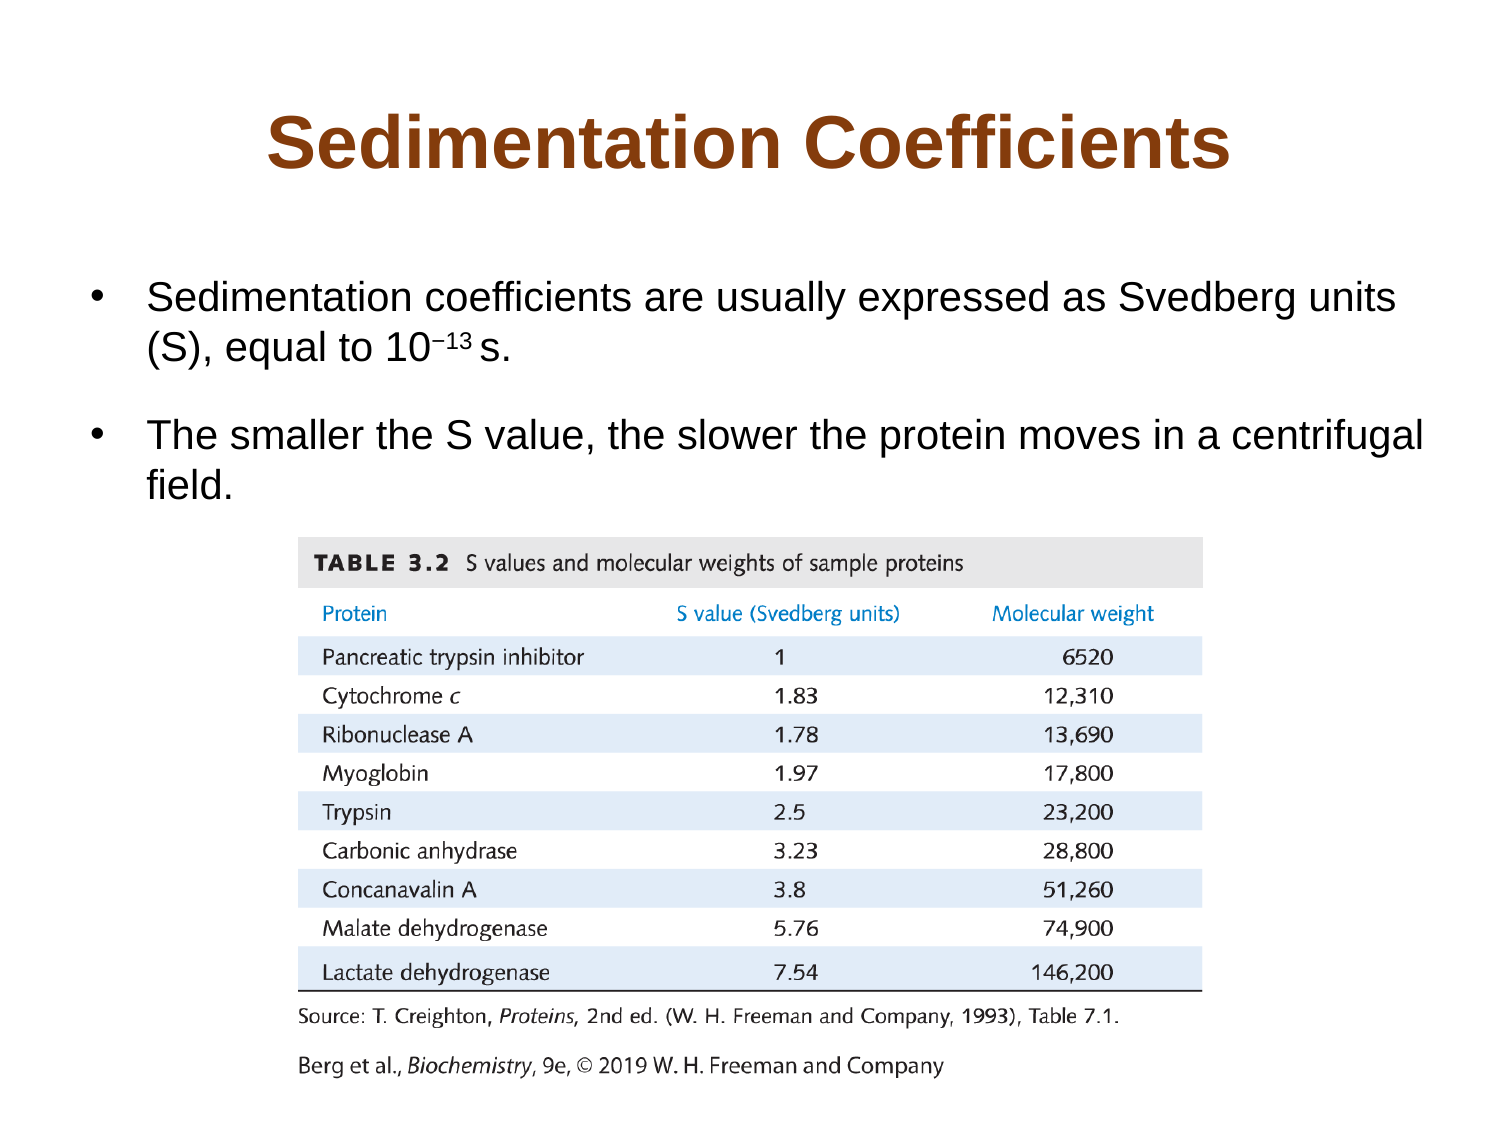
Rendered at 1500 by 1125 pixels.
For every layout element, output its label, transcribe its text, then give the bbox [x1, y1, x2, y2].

title Sedimentation Coefficients [75, 45, 1425, 233]
list Sedimentation coefficients are usually expressed as Svedberg units (S), equal to 10−13 s. The smaller the S value, the slower the protein moves in a centrifugal field. [75, 262, 1459, 519]
picture [295, 534, 1205, 1081]
